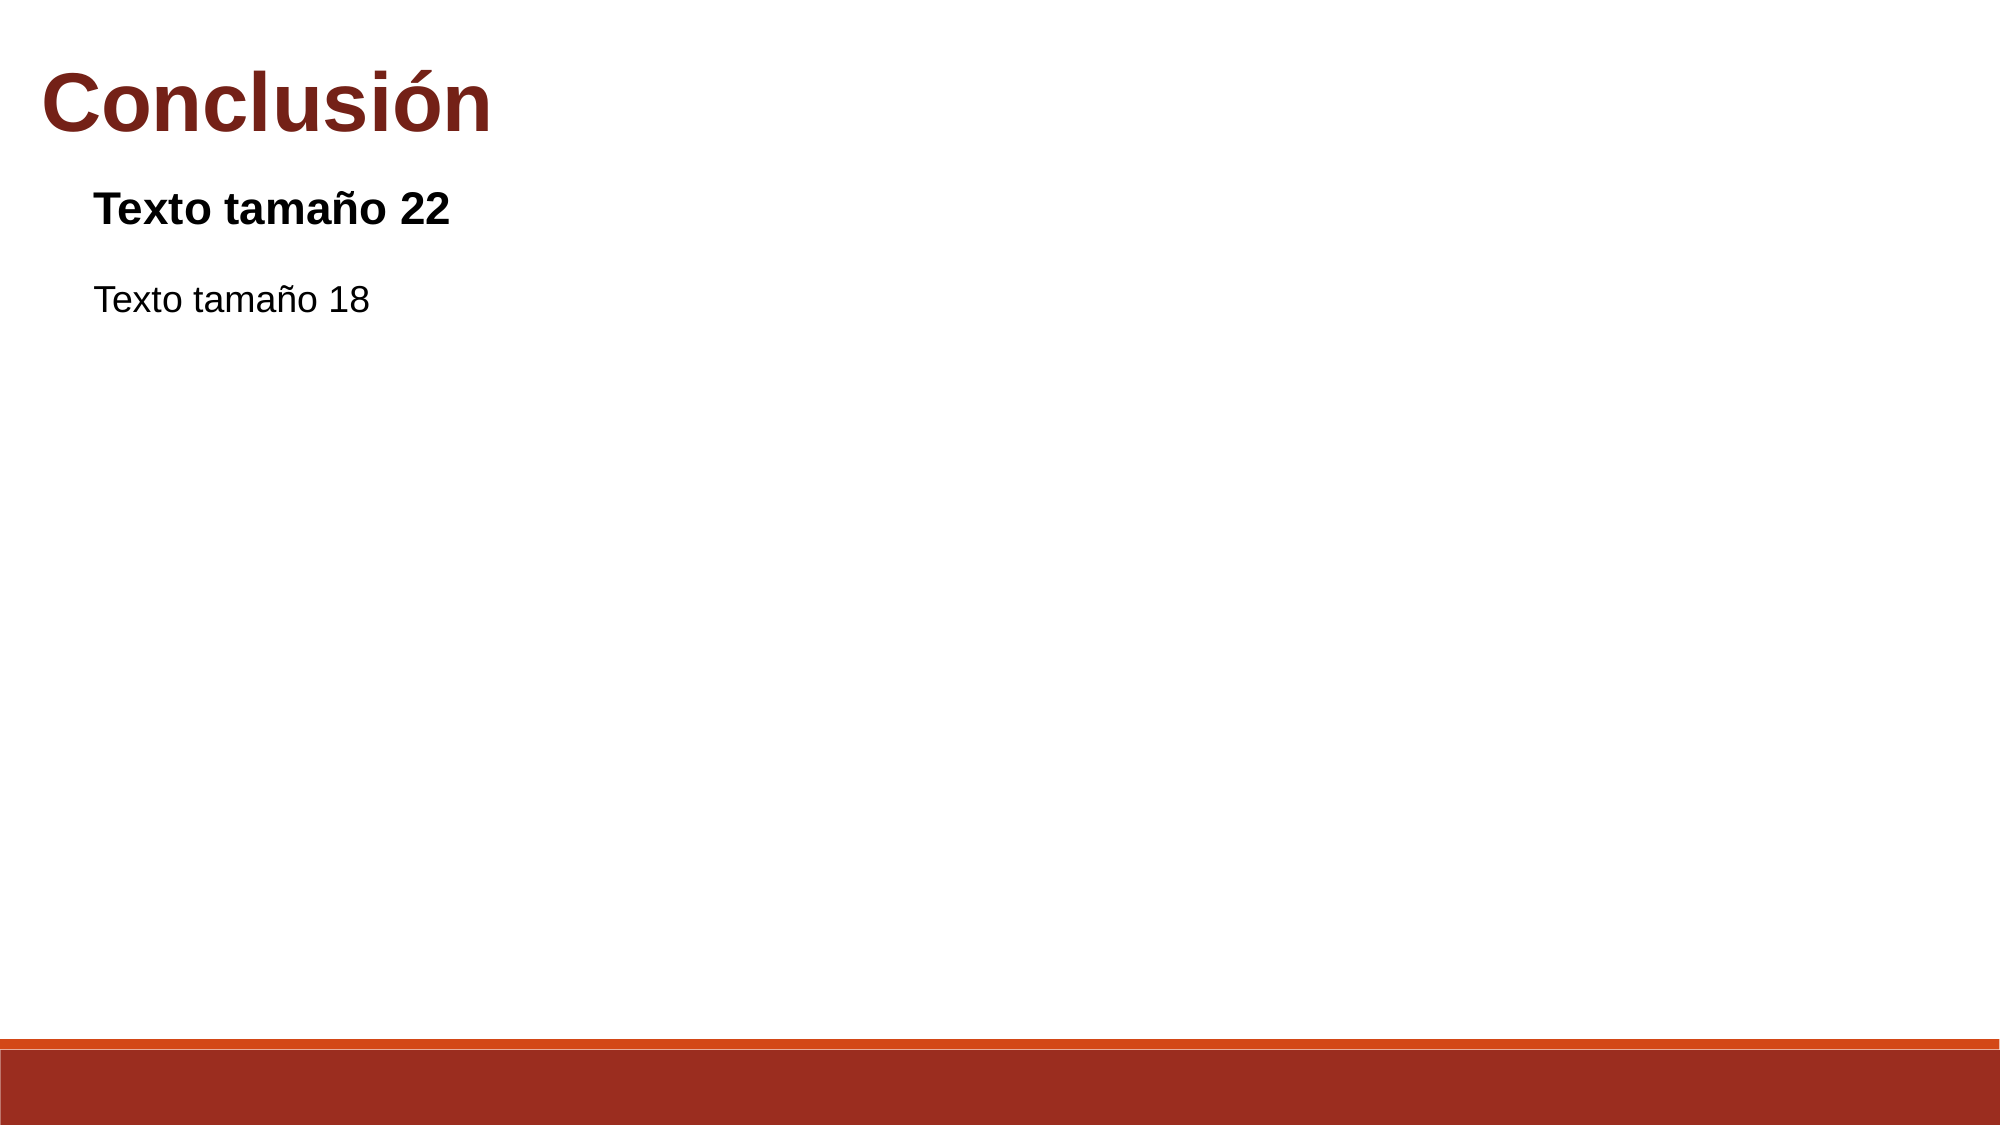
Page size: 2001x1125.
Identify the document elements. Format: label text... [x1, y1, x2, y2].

text_box Conclusión [26, 27, 578, 181]
text_box Texto tamaño 22 Texto tamaño 18 [78, 170, 1922, 1011]
